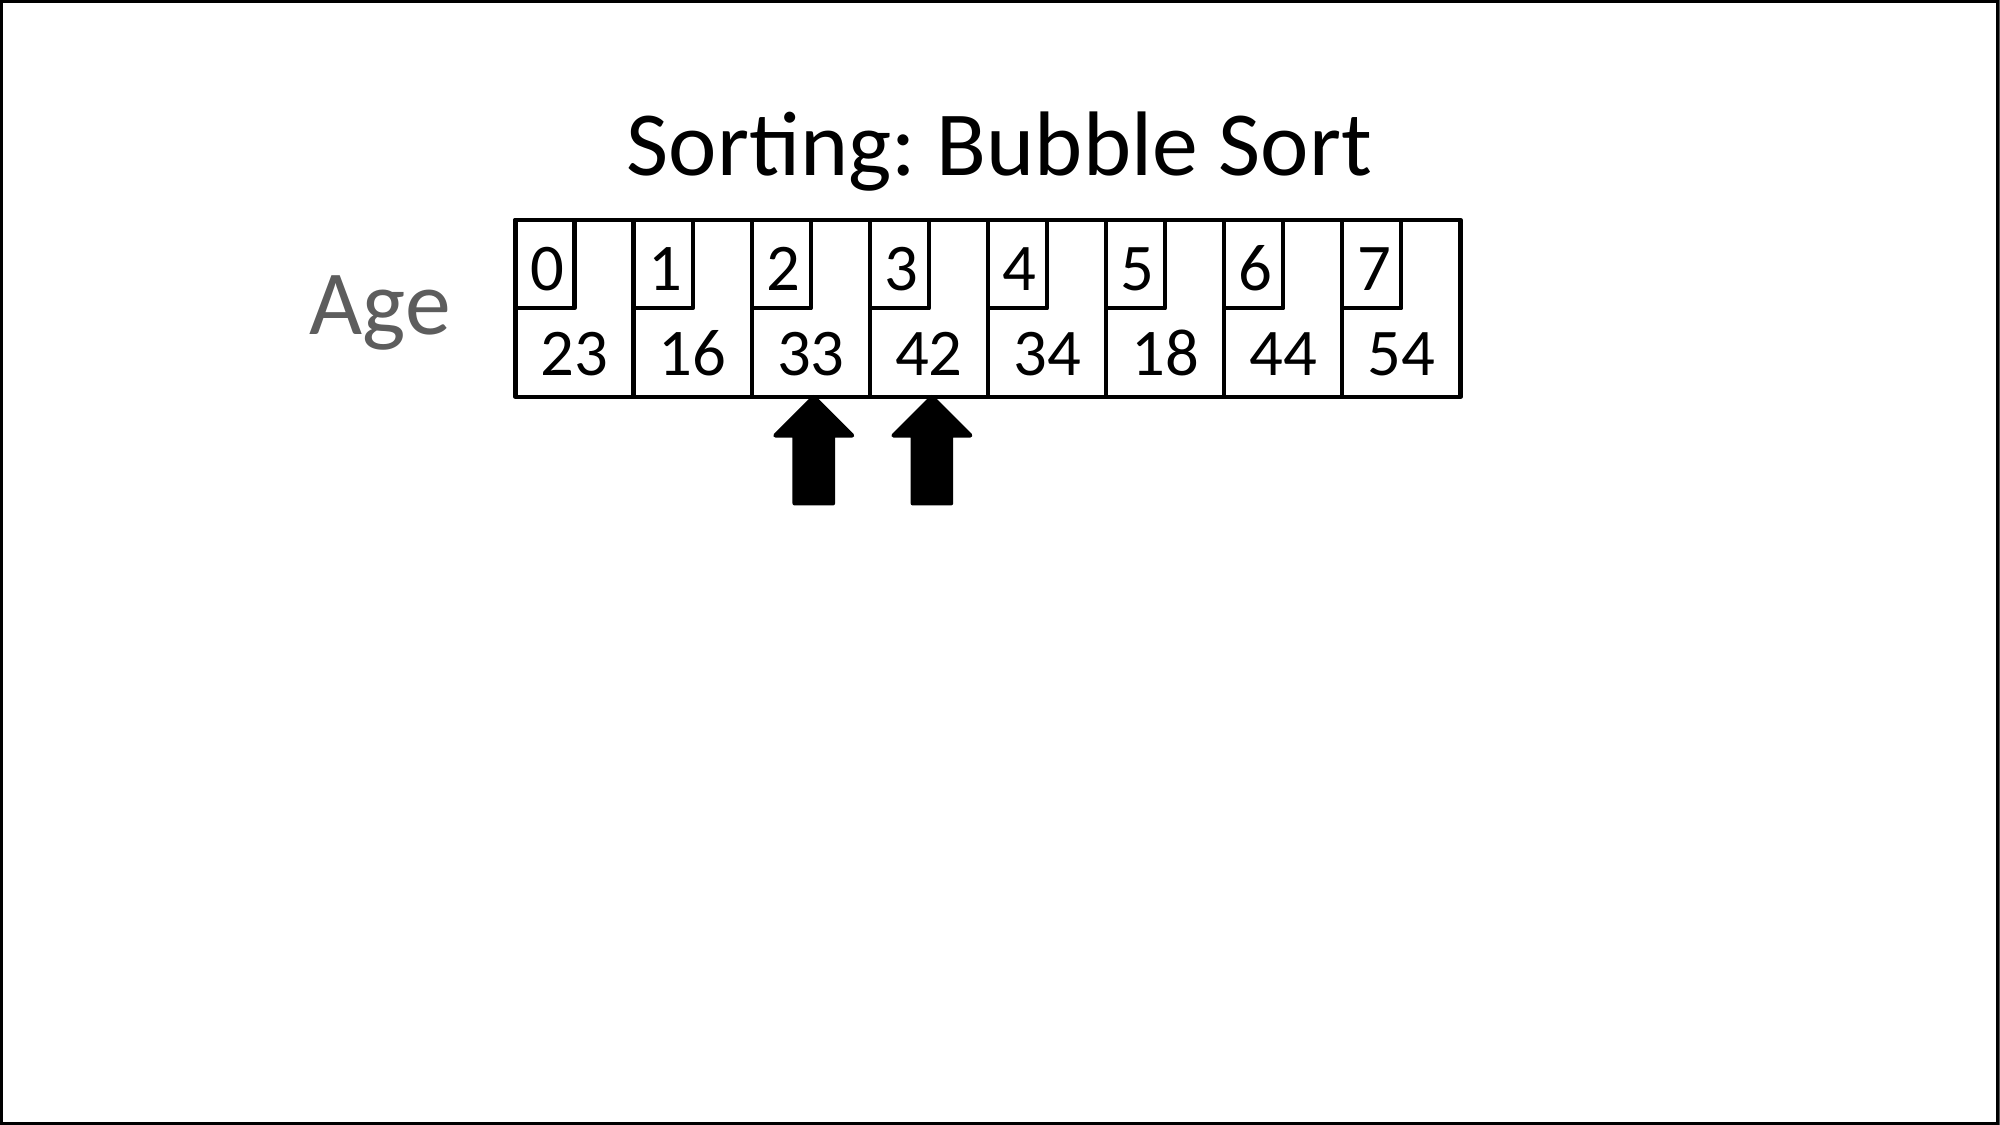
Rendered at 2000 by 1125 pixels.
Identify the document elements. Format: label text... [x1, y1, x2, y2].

text_box 1 [632, 218, 695, 310]
text_box [891, 394, 973, 506]
text_box 4 [986, 218, 1049, 310]
text_box 23 [513, 218, 632, 399]
text_box 3 [868, 218, 931, 310]
text_box 18 [1104, 218, 1222, 399]
text_box [773, 394, 855, 506]
text_box Age [294, 235, 467, 361]
text_box 5 [1104, 218, 1167, 310]
text_box 0 [513, 218, 577, 310]
text_box 6 [1222, 218, 1285, 310]
text_box 7 [1340, 218, 1403, 310]
text_box 2 [750, 218, 813, 310]
text_box 42 [868, 218, 986, 399]
text_box 33 [750, 218, 868, 399]
text_box 44 [1222, 218, 1340, 399]
text_box 34 [986, 218, 1104, 399]
title Sorting: Bubble Sort [99, 45, 1900, 233]
text_box 16 [632, 218, 750, 399]
text_box 54 [1340, 218, 1463, 399]
